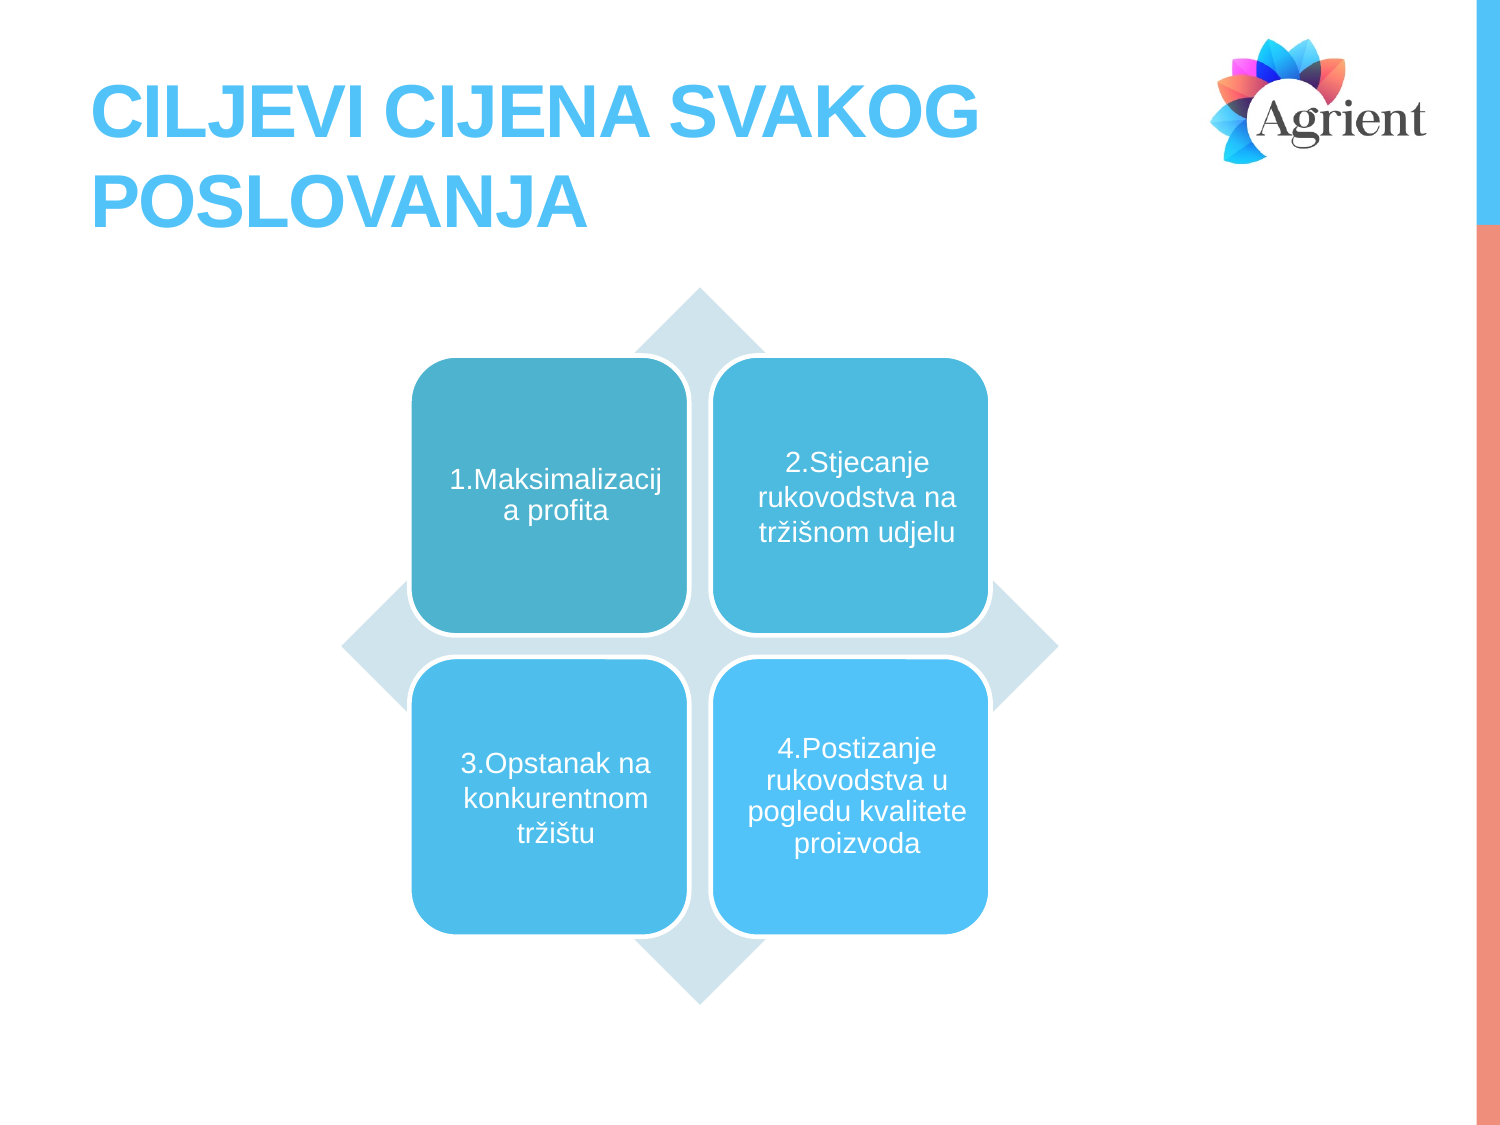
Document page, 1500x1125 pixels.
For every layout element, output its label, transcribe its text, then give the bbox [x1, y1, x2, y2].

picture [1200, 30, 1436, 173]
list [74, 286, 1326, 1006]
title Ciljevi cijena svakog poslovanja [75, 25, 1025, 250]
